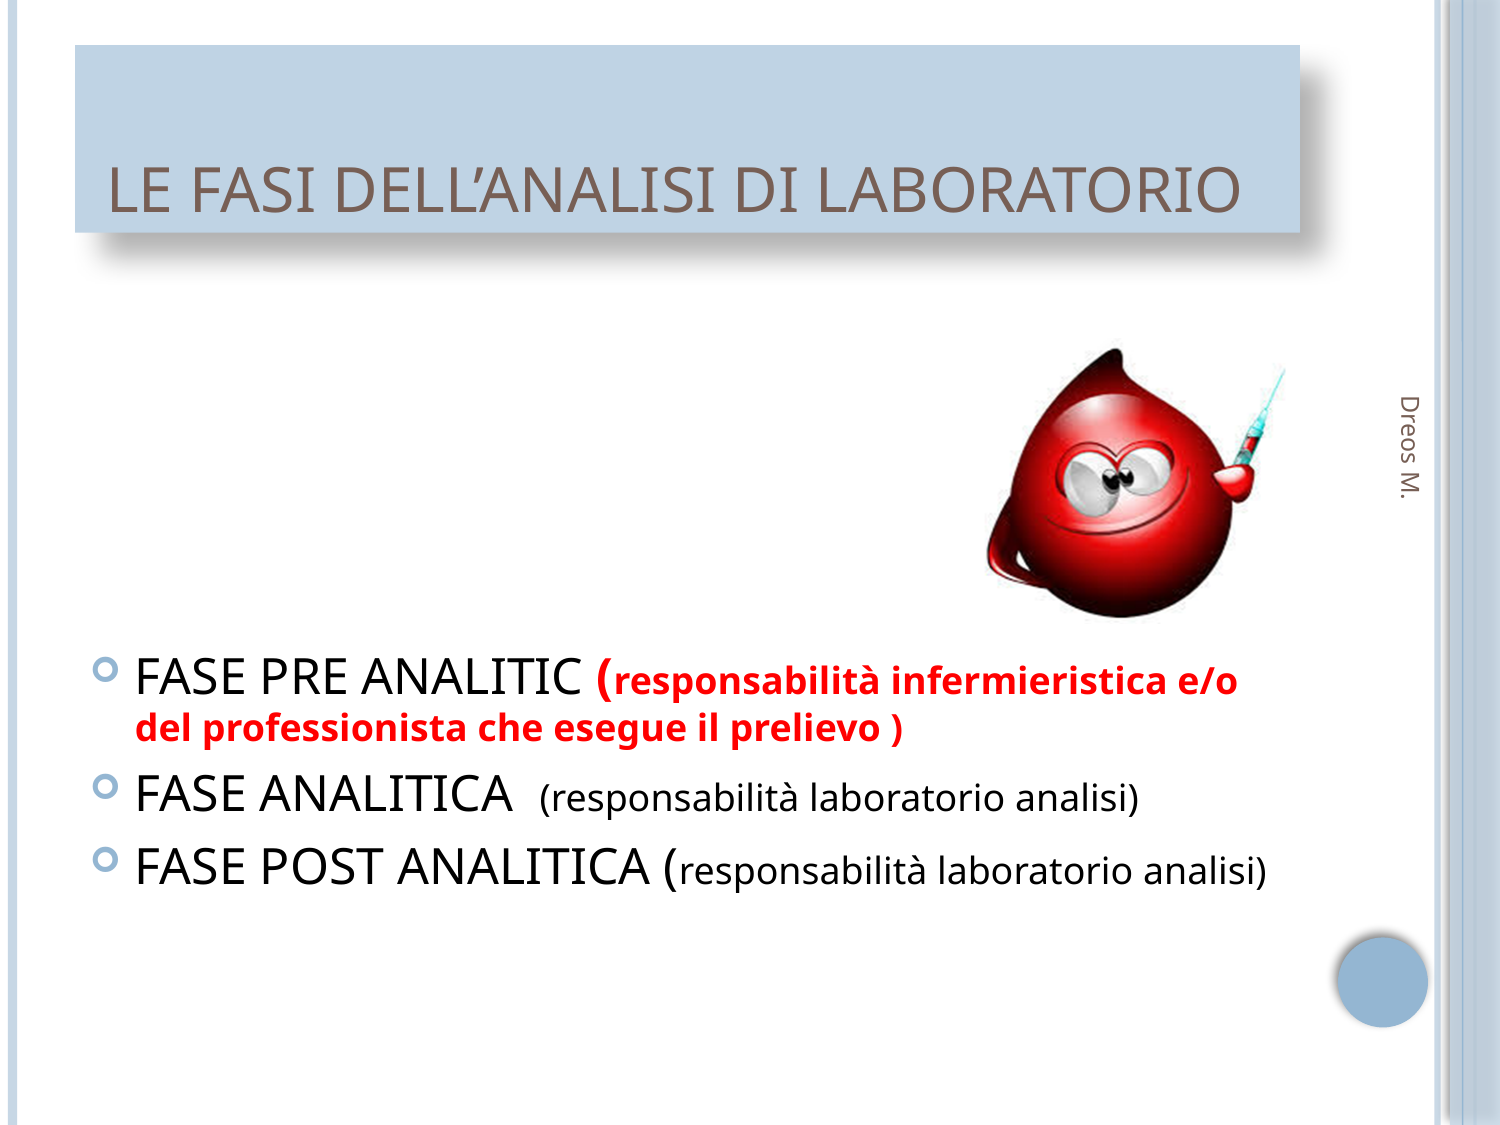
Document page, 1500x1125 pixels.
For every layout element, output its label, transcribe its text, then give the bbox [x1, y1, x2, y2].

footer Dreos M. [1379, 380, 1440, 906]
picture [910, 337, 1340, 625]
title LE FASI DELL’ANALISI DI LABORATORIO [75, 45, 1300, 233]
list FASE PRE ANALITIC (responsabilità infermieristica e/o del professionista che esegue il prelievo ) FASE ANALITICA (responsabilità laboratorio analisi) FASE POST ANALITICA (responsabilità laboratorio analisi) [75, 491, 1300, 1062]
